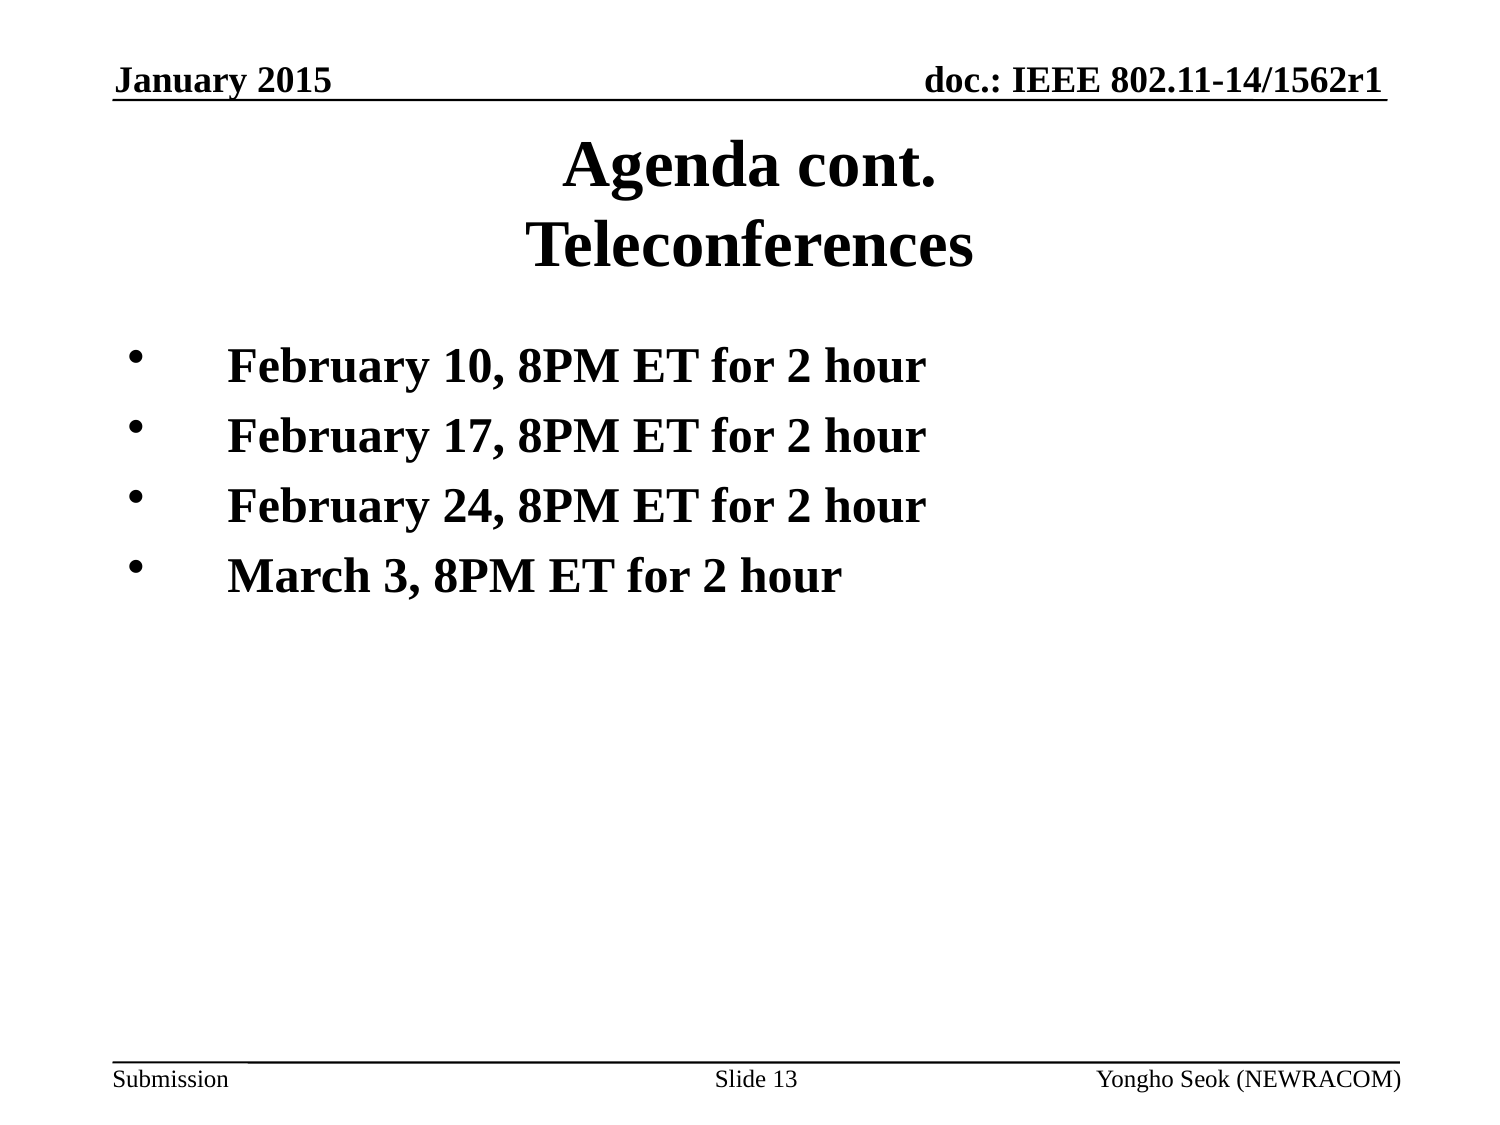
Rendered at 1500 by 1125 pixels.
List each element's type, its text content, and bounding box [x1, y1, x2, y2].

list February 10, 8PM ET for 2 hour February 17, 8PM ET for 2 hour February 24, 8PM ET for 2 hour March 3, 8PM ET for 2 hour [112, 324, 1388, 1001]
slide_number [114, 54, 335, 101]
slide_number Slide 13 [712, 1061, 800, 1093]
title Agenda cont. Teleconferences [112, 112, 1388, 288]
footer Yongho Seok (NEWRACOM) [1088, 1061, 1402, 1093]
